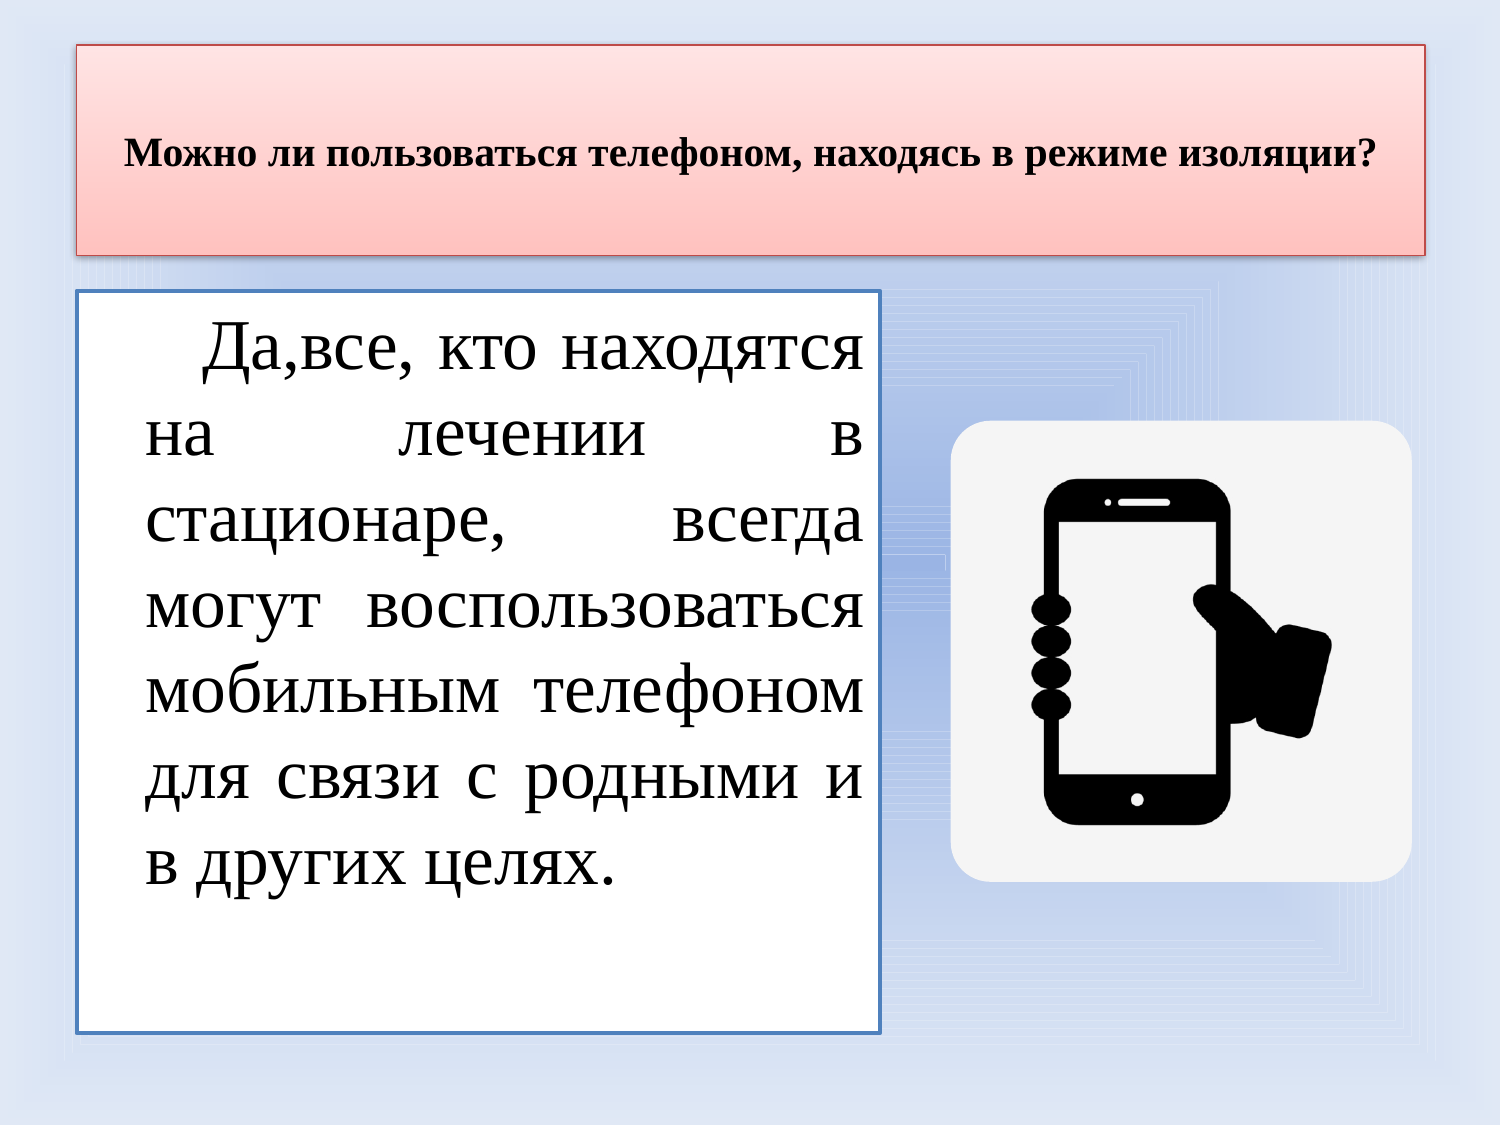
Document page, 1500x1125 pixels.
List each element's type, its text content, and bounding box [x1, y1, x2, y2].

list Да,все, кто находятся на лечении в стационаре, всегда могут воспользоваться мобильным телефоном для связи с родными и в других целях. [75, 289, 882, 1035]
picture [950, 420, 1413, 883]
title Можно ли пользоваться телефоном, находясь в режиме изоляции? [76, 44, 1426, 256]
